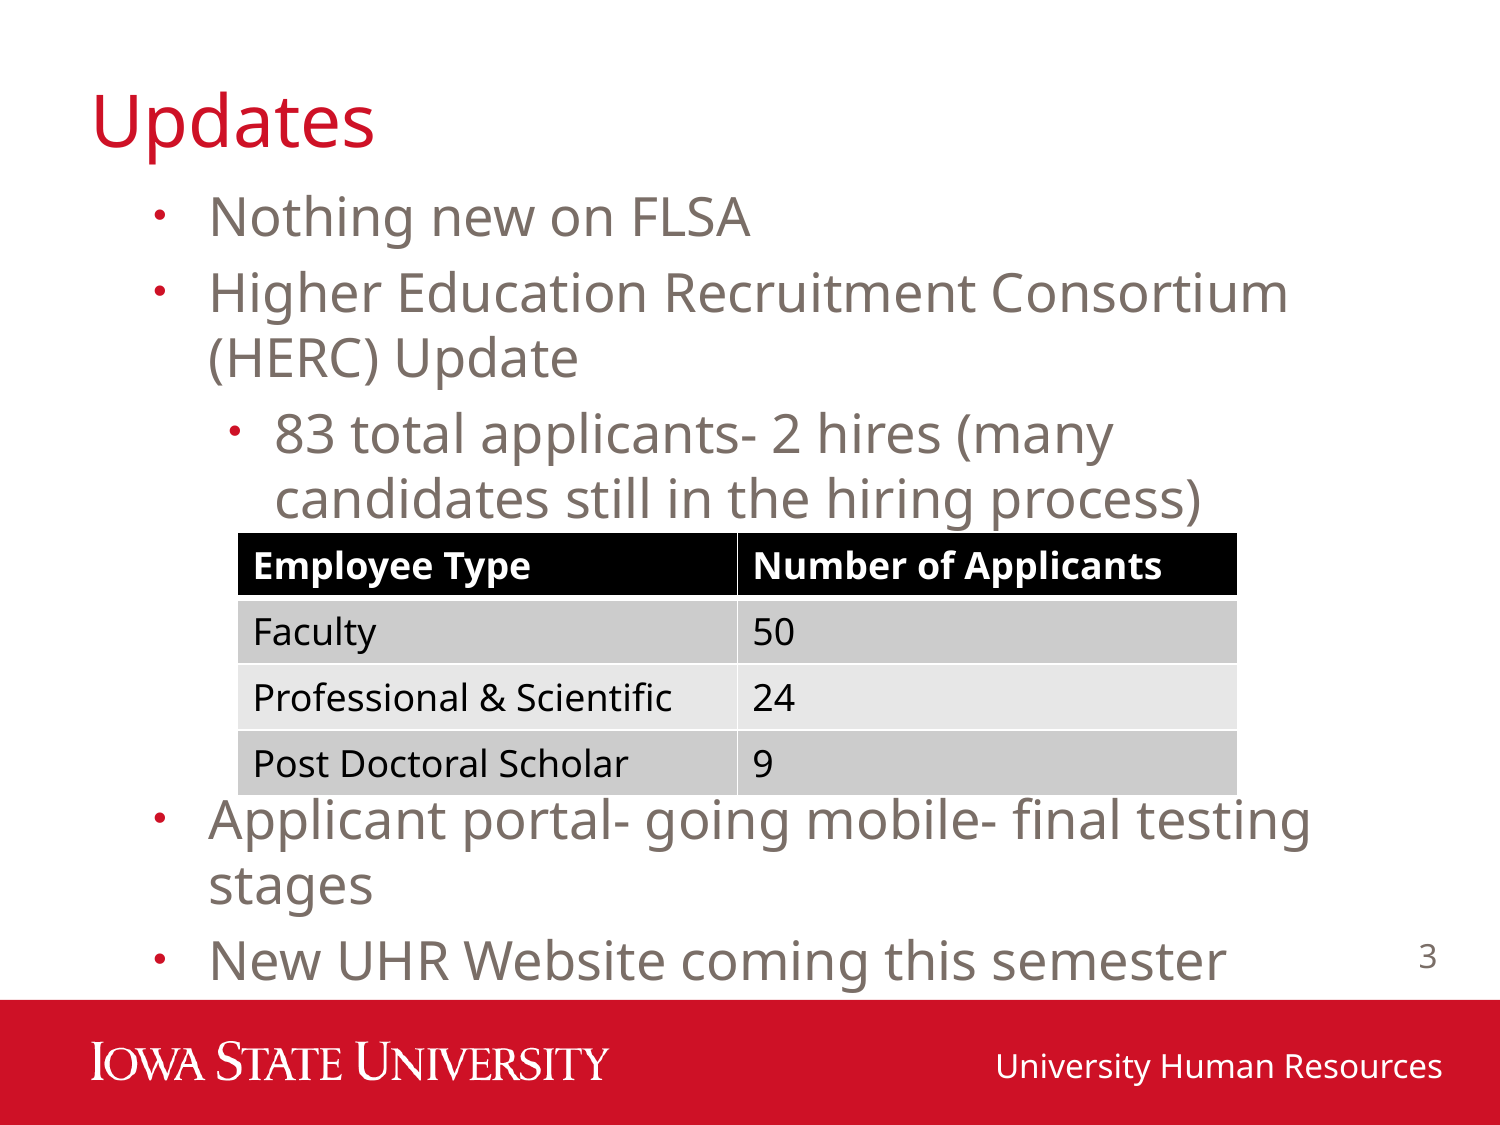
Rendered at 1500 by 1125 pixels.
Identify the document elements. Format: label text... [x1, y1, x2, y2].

table_cell Professional & Scientific [238, 665, 737, 729]
table_cell 24 [738, 665, 1237, 729]
table_cell 9 [738, 731, 1237, 795]
title Updates [75, 24, 1350, 213]
table_header Number of Applicants [738, 533, 1237, 595]
table_cell Faculty [238, 601, 737, 663]
table_cell Post Doctoral Scholar [238, 731, 737, 795]
table_header Employee Type [238, 533, 737, 595]
picture [75, 1024, 625, 1100]
table_cell 50 [738, 601, 1237, 663]
list Nothing new on FLSA Higher Education Recruitment Consortium (HERC) Update 83 total applicants- 2 hires (many candidates still in the hiring process) Applicant portal- going mobile- final testing stages New UHR Website coming this semester [137, 174, 1388, 850]
